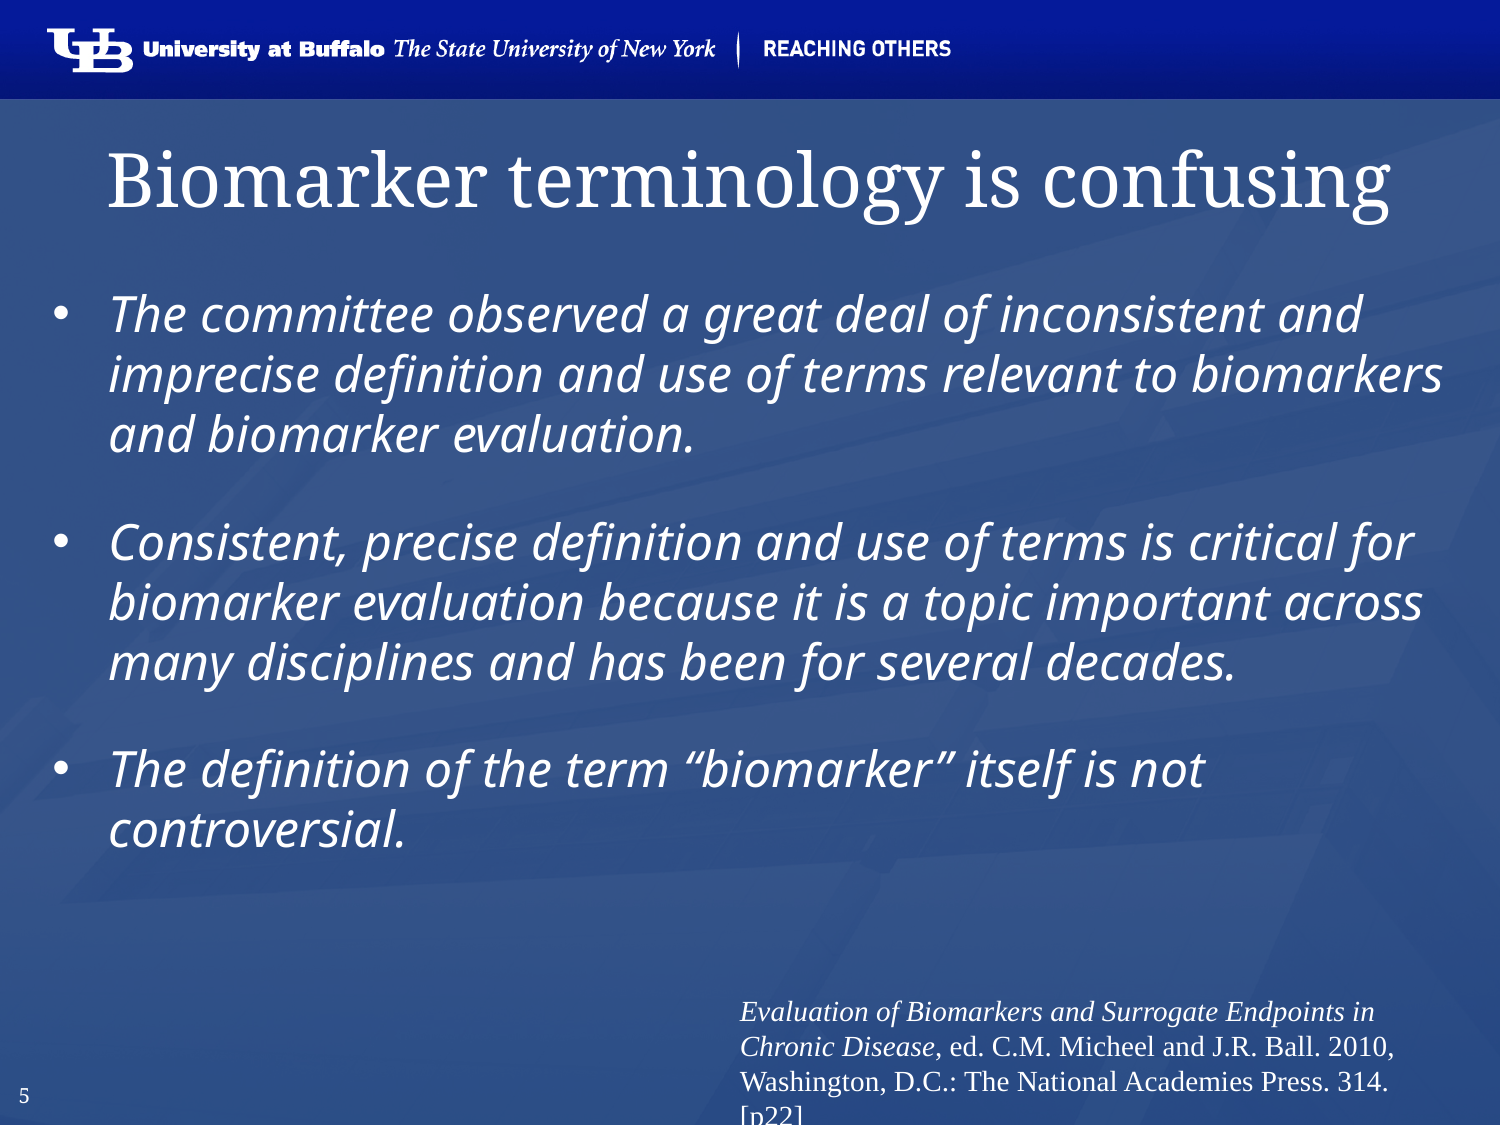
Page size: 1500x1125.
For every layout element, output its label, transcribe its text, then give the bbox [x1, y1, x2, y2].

picture [0, 0, 1500, 99]
text_box Evaluation of Biomarkers and Surrogate Endpoints in Chronic Disease, ed. C.M. Micheel and J.R. Ball. 2010, Washington, D.C.: The National Academies Press. 314. [p22] [724, 949, 1475, 1125]
list The committee observed a great deal of inconsistent and imprecise definition and use of terms relevant to biomarkers and biomarker evaluation. Consistent, precise definition and use of terms is critical for biomarker evaluation because it is a topic important across many disciplines and has been for several decades. The definition of the term “biomarker” itself is not controversial. [37, 275, 1463, 813]
title Biomarker terminology is confusing [37, 125, 1463, 250]
